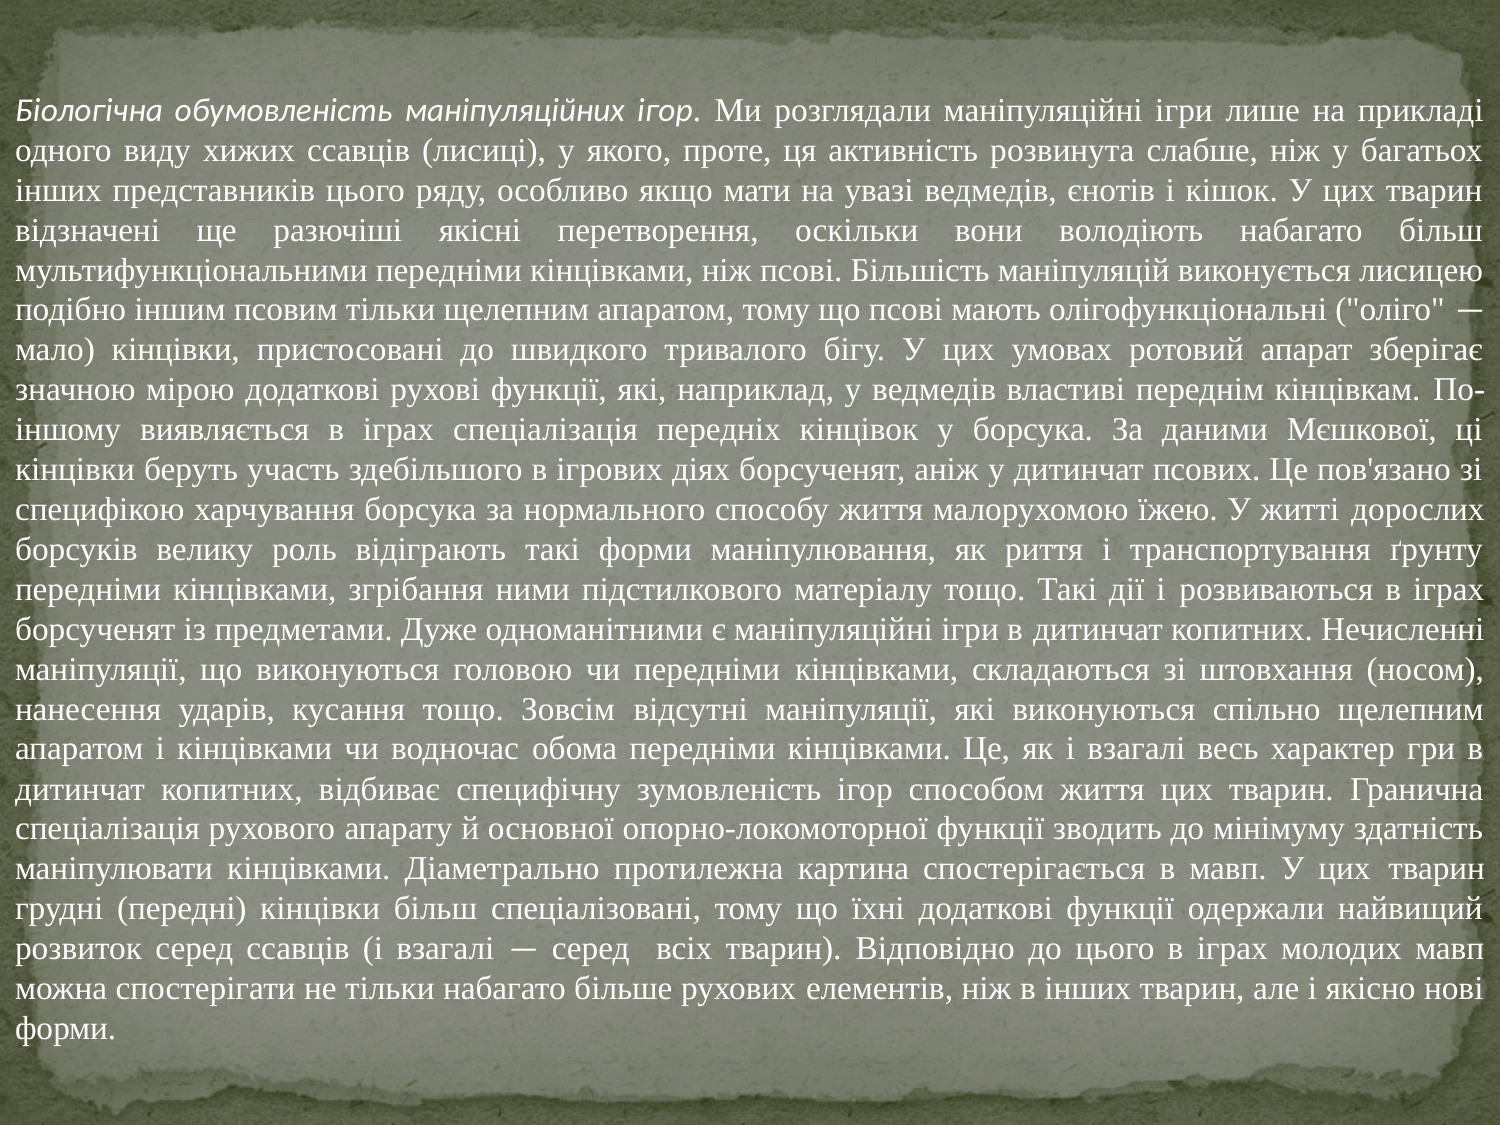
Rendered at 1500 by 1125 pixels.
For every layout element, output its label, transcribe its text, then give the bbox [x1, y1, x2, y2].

text_box Біологічна обумовленість маніпуляційних ігор. Ми розглядали маніпуляційні ігри лише на прикладі одного виду хижих ссавців (лисиці), у якого, проте, ця активність розвинута слабше, ніж у багатьох інших представників цього ряду, особливо якщо мати на увазі ведмедів, єнотів і кішок. У цих тварин відзначені ще разючіші якісні перетворення, оскільки вони володіють набагато більш мультифункціональними передніми кінцівками, ніж псові. Більшість маніпуляцій виконується лисицею подібно іншим псовим тільки щелепним апаратом, тому що псові мають олігофункціональні ("оліго" — мало) кінцівки, пристосовані до швидкого тривалого бігу. У цих умовах ротовий апарат зберігає значною мірою додаткові рухові функції, які, наприклад, у ведмедів властиві переднім кінцівкам. По-іншому виявляється в іграх спеціалізація передніх кінцівок у борсука. За даними Мєшкової, ці кінцівки беруть участь здебільшого в ігрових діях борсученят, аніж у дитинчат псових. Це пов'язано зі специфікою харчування борсука за нормального способу життя малорухомою їжею. У житті дорослих борсуків велику роль відіграють такі форми маніпулювання, як риття і транспортування ґрунту передніми кінцівками, згрібання ними підстилкового матеріалу тощо. Такі дії і розвиваються в іграх борсученят із предметами. Дуже одноманітними є маніпуляційні ігри в дитинчат копитних. Нечисленні маніпуляції, що виконуються головою чи передніми кінцівками, складаються зі штовхання (носом), нанесення ударів, кусання тощо. Зовсім відсутні маніпуляції, які виконуються спільно щелепним апаратом і кінцівками чи водночас обома передніми кінцівками. Це, як і взагалі весь характер гри в дитинчат копитних, відбиває специфічну зумовленість ігор способом життя цих тварин. Гранична спеціалізація рухового апарату й основної опорно-локомоторної функції зводить до мінімуму здатність маніпулювати кінцівками. Діаметрально протилежна картина спостерігається в мавп. У цих тварин грудні (передні) кінцівки більш спеціалізовані, тому що їхні додаткові функції одержали найвищий розвиток серед ссавців (і взагалі — серед всіх тварин). Відповідно до цього в іграх молодих мавп можна спостерігати не тільки набагато більше рухових елементів, ніж в інших тварин, але і якісно нові форми. [0, 80, 1500, 1054]
